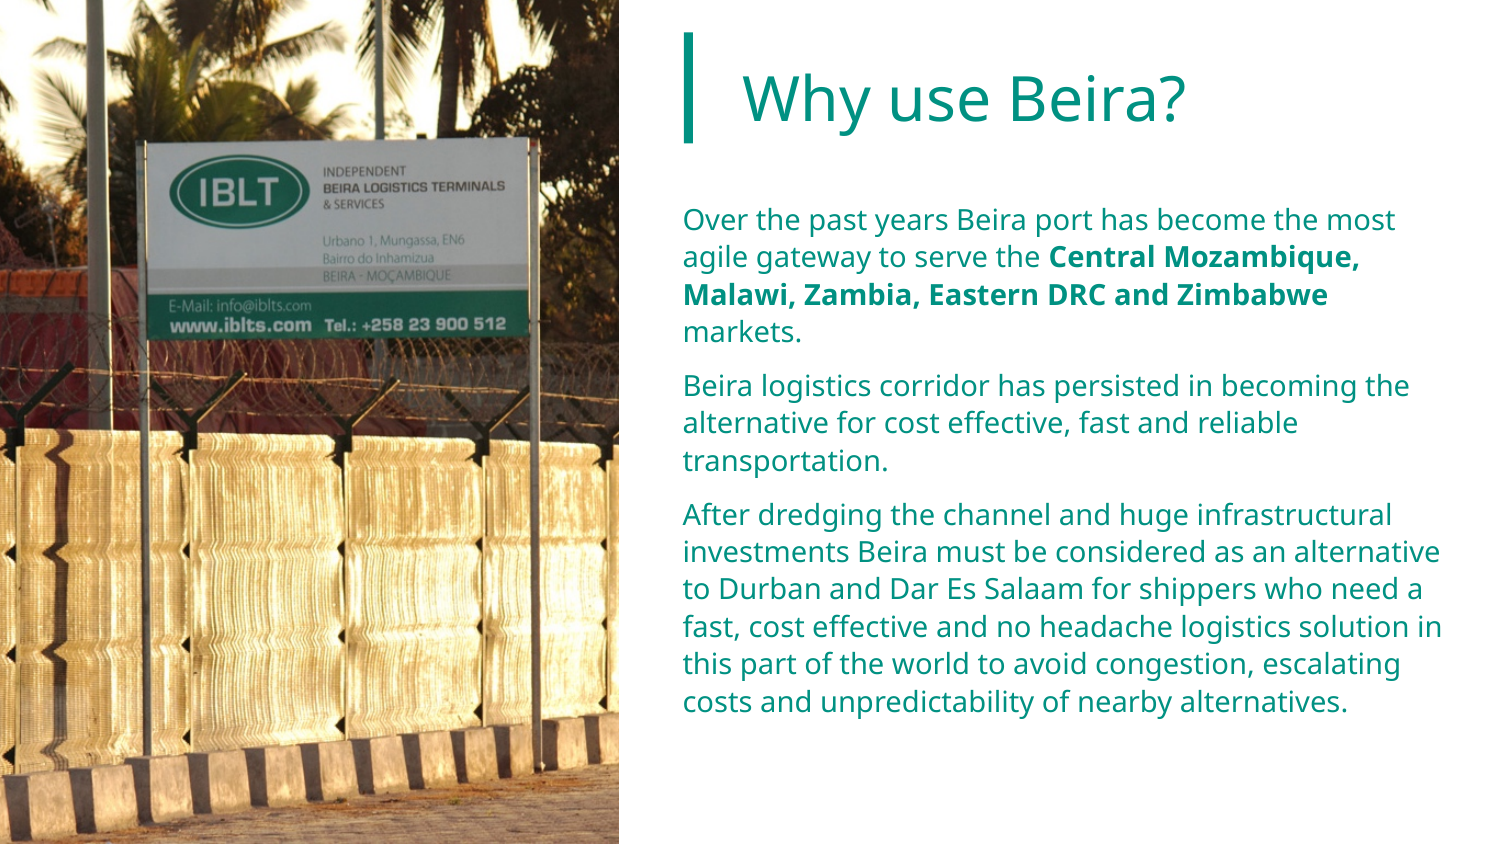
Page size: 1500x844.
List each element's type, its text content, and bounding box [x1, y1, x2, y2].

picture [0, 0, 619, 844]
text_box [683, 32, 693, 144]
text_box Why use Beira? [727, 38, 1378, 150]
text_box Over the past years Beira port has become the most agile gateway to serve the Central Mozambique, Malawi, Zambia, Eastern DRC and Zimbabwe markets. Beira logistics corridor has persisted in becoming the alternative for cost effective, fast and reliable transportation. After dredging the channel and huge infrastructural investments Beira must be considered as an alternative to Durban and Dar Es Salaam for shippers who need a fast, cost effective and no headache logistics solution in this part of the world to avoid congestion, escalating costs and unpredictability of nearby alternatives. [667, 183, 1459, 689]
